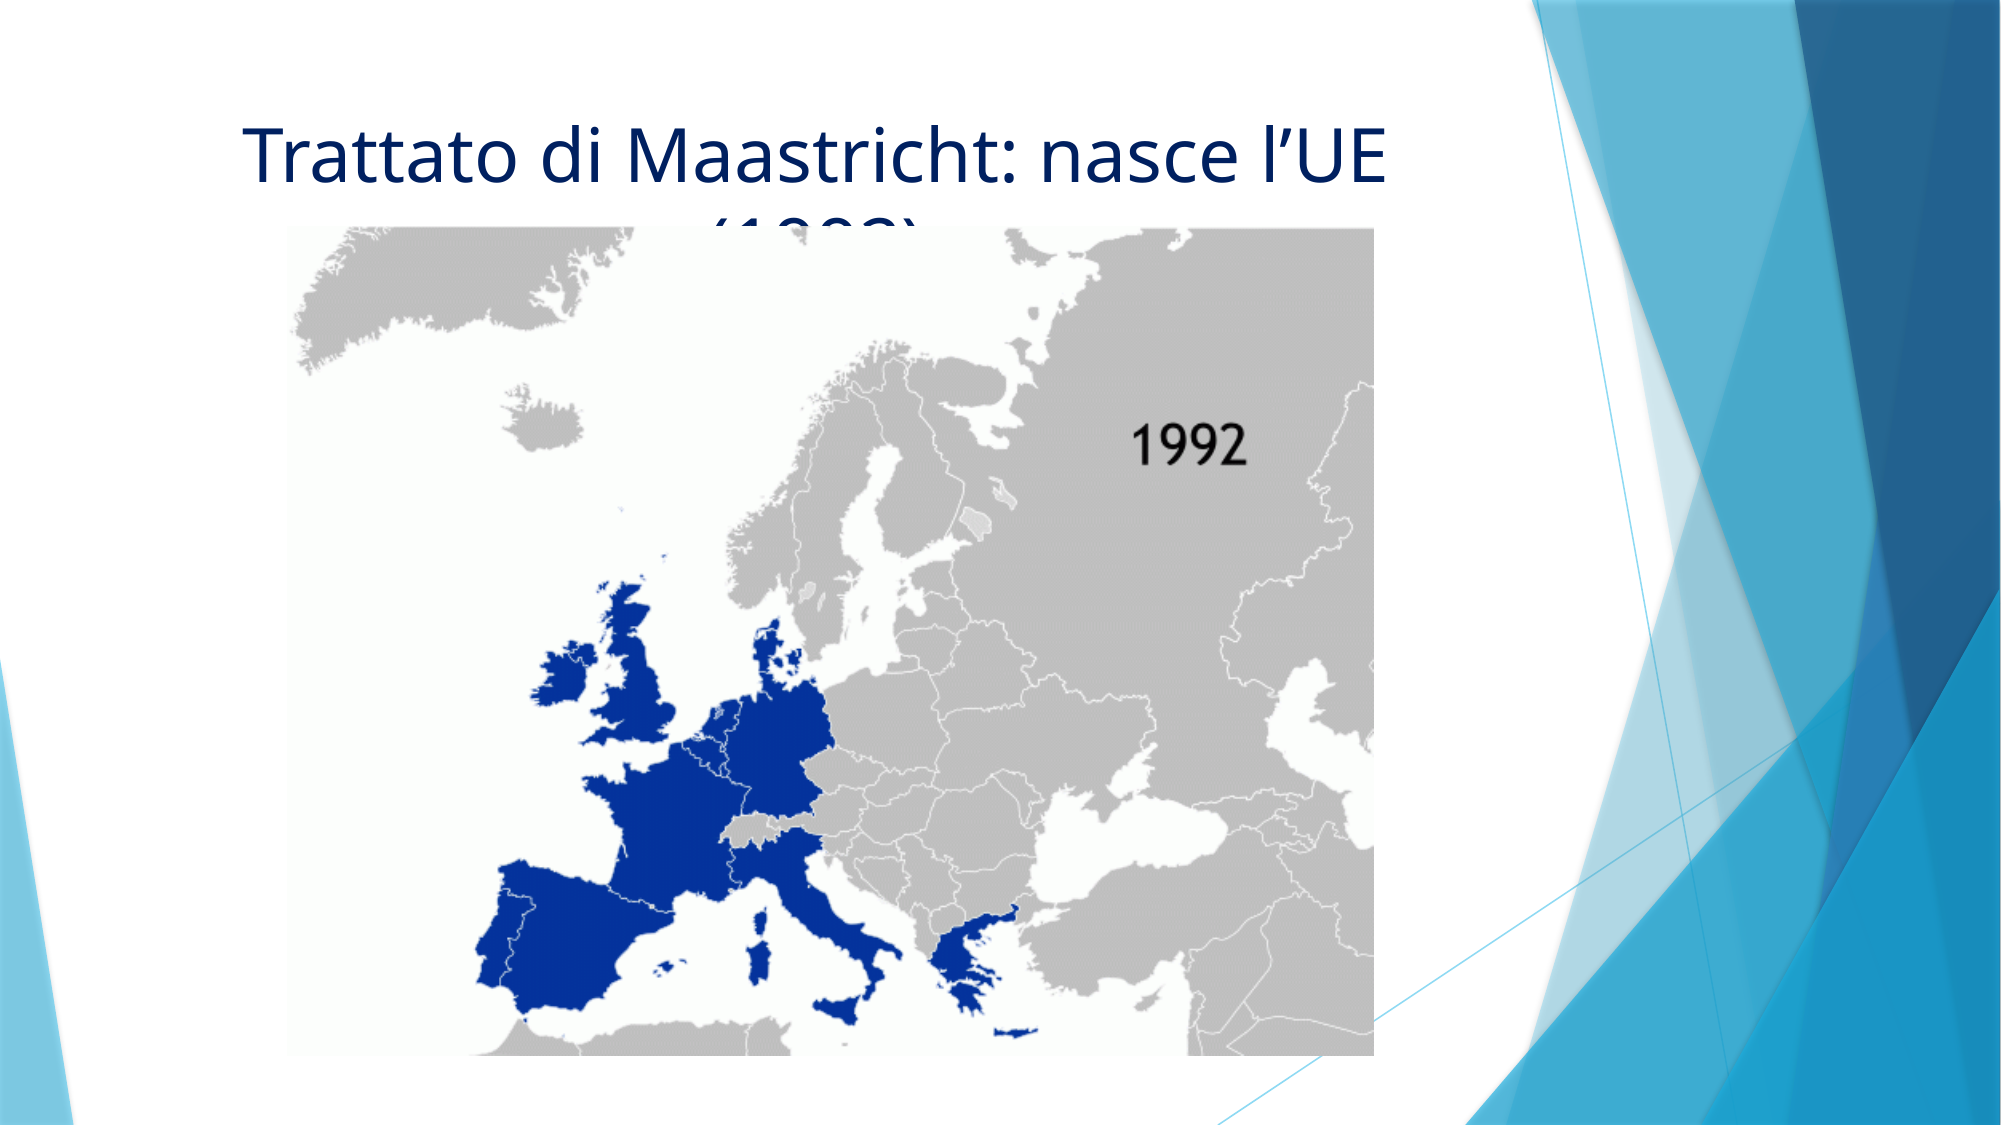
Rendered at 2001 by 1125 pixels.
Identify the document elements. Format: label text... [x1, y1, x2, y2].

title Trattato di Maastricht: nasce l’UE (1992) [111, 99, 1522, 317]
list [287, 225, 1374, 1057]
